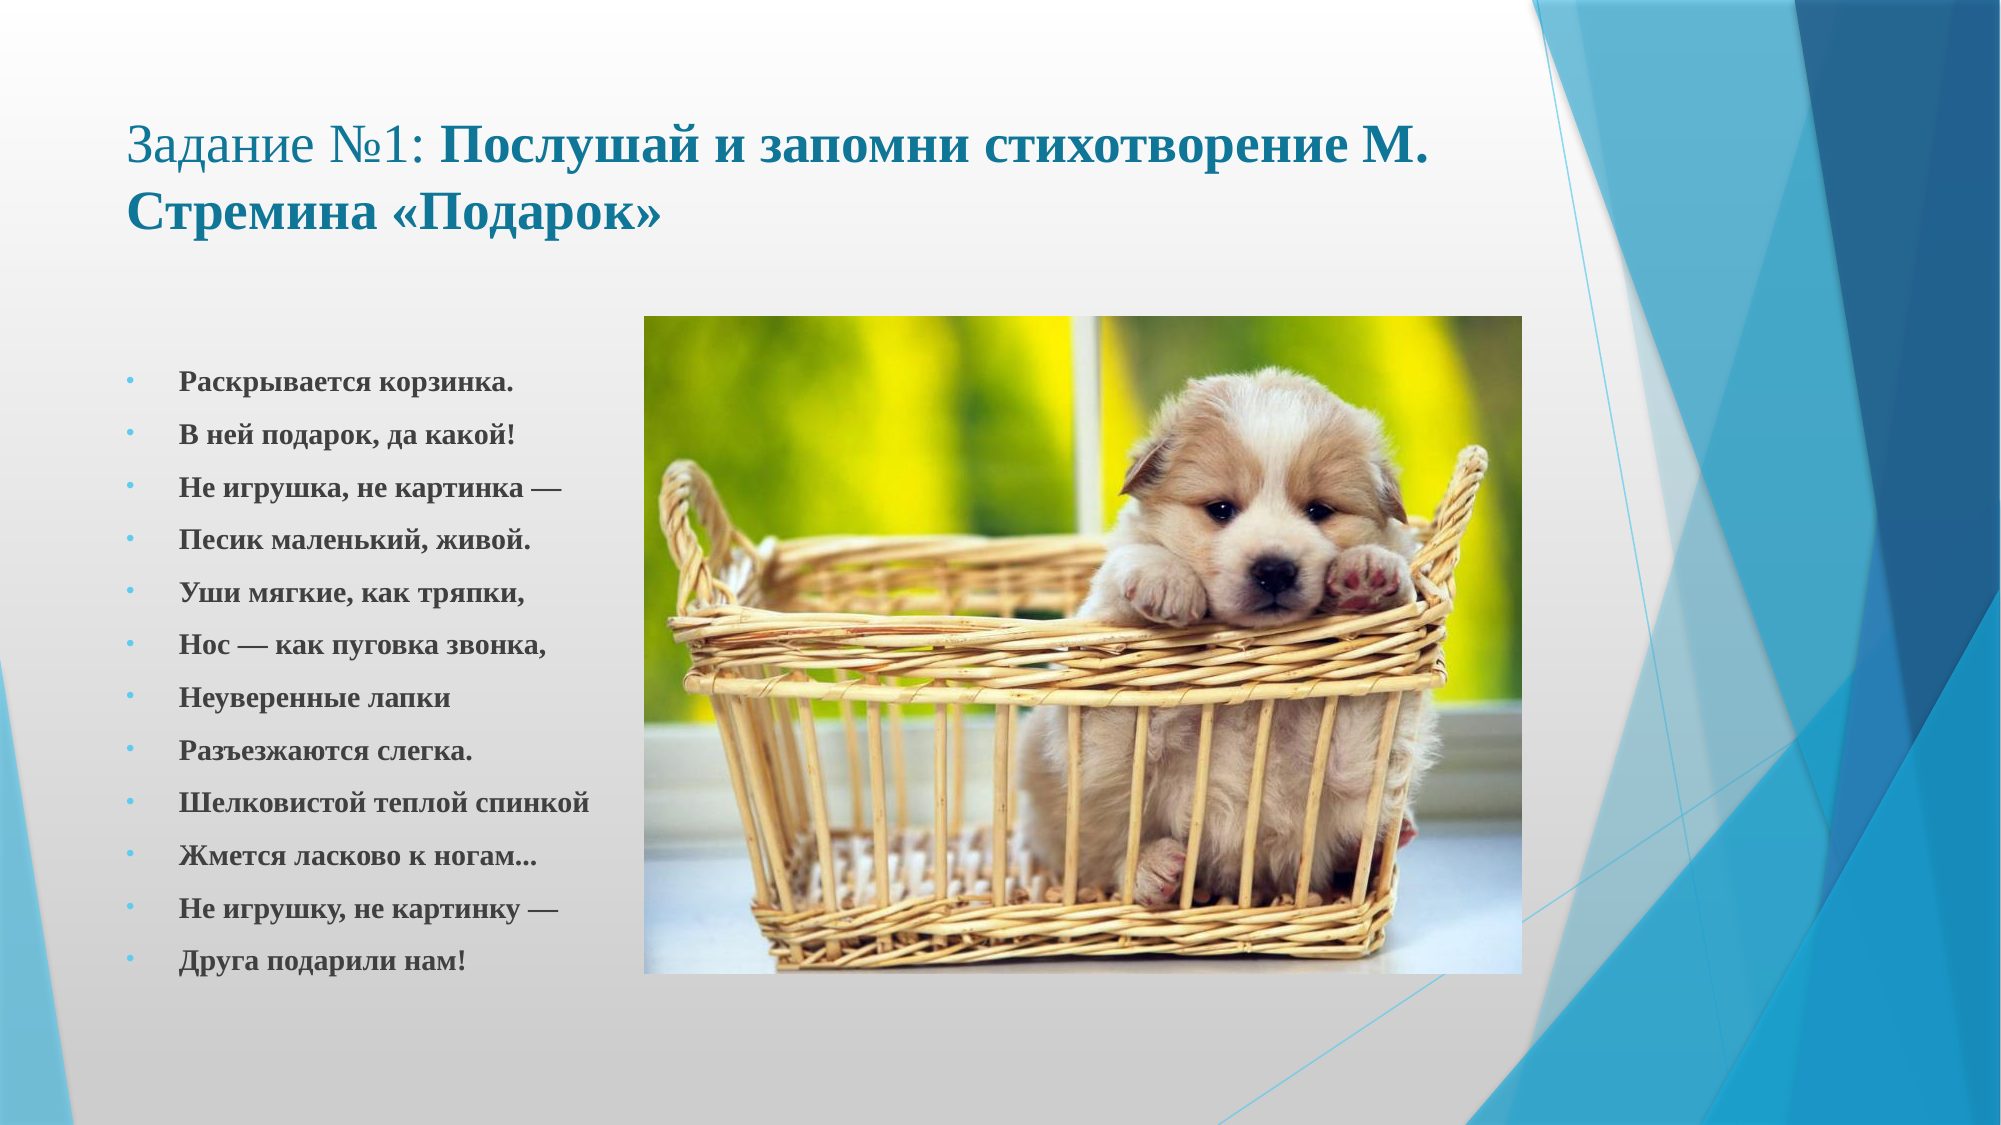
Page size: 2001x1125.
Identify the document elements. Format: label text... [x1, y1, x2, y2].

title Задание №1: Послушай и запомни стихотворение М. Стремина «Подарок» [111, 99, 1522, 317]
list Раскрывается корзинка. В ней подарок, да какой! Не игрушка, не картинка — Песик маленький, живой. Уши мягкие, как тряпки, Нос — как пуговка звонка, Неуверенные лапки Разъезжаются слегка. Шелковистой теплой спинкой Жмется ласково к ногам... Не игрушку, не картинку — Друга подарили нам! [111, 354, 1522, 992]
picture [644, 316, 1522, 975]
